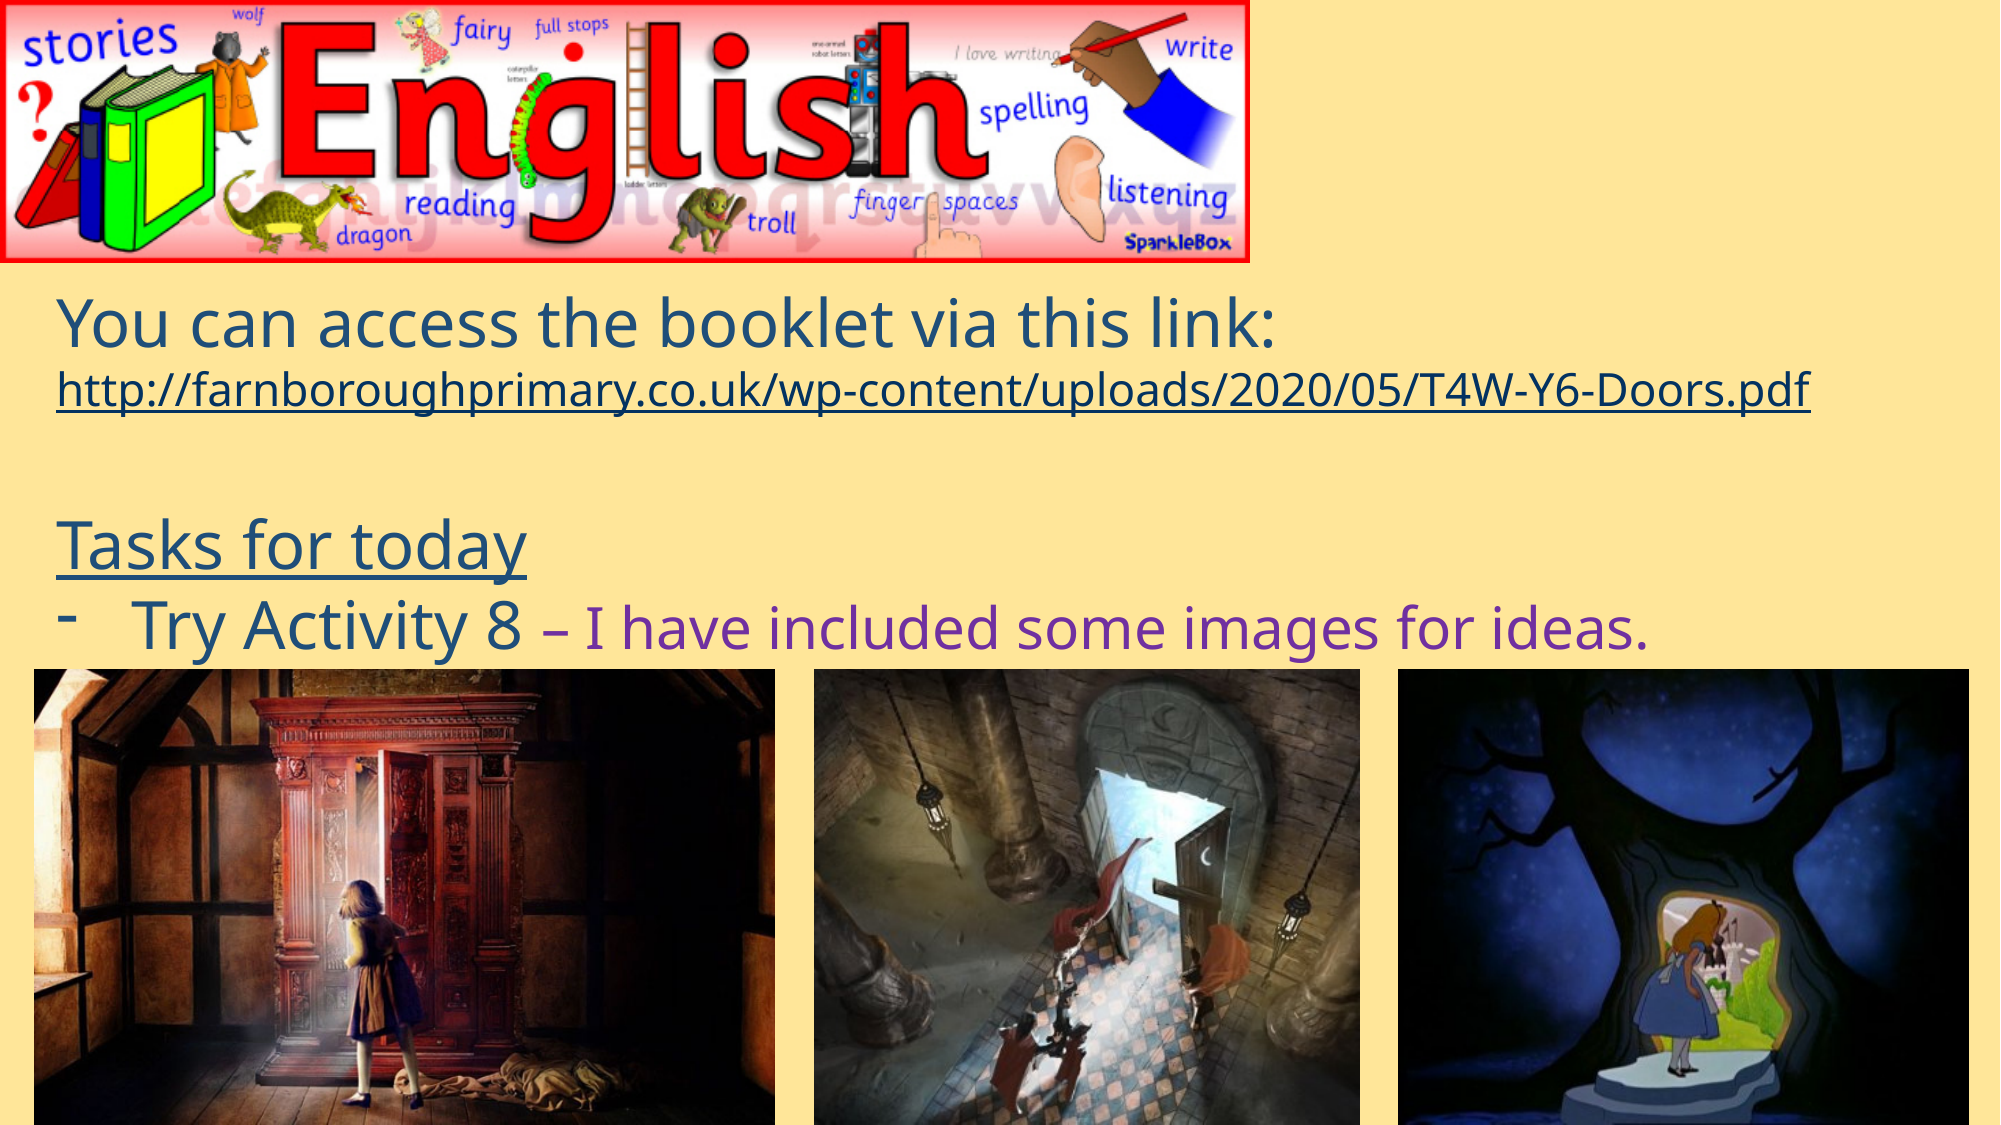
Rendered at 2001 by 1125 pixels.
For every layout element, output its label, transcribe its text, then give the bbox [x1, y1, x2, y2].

picture [1398, 669, 1969, 1125]
text_box You can access the booklet via this link: http://farnboroughprimary.co.uk/wp-content/uploads/2020/05/T4W-Y6-Doors.pdf Tasks for today Try Activity 8 – I have included some images for ideas. [41, 273, 1959, 671]
picture [34, 669, 775, 1125]
picture [813, 669, 1360, 1125]
picture [0, 0, 1250, 263]
